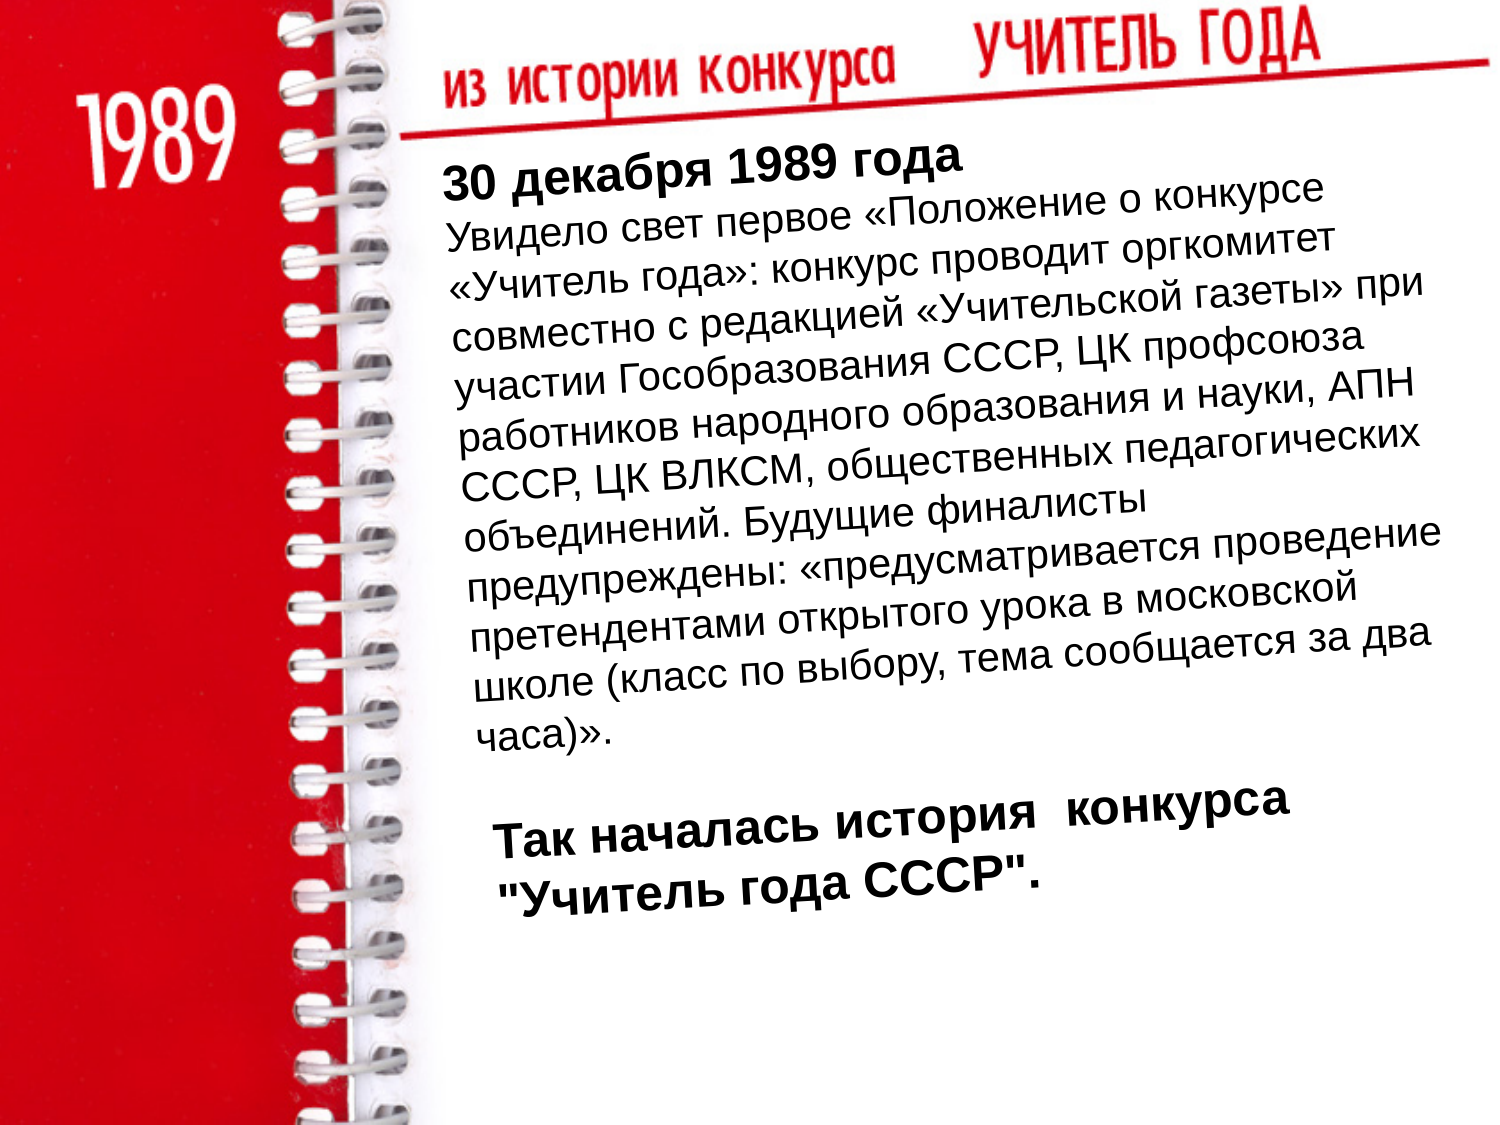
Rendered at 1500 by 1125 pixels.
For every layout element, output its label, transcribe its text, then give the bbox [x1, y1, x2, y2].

text_box 30 декабря 1989 года Увидело свет первое «Положение о конкурсе «Учитель года»: конкурс проводит оргкомитет совместно с редакцией «Учительской газеты» при участии Гособразования СССР, ЦК профсоюза работников народного образования и науки, АПН СССР, ЦК ВЛКСМ, общественных педагогических объединений. Будущие финалисты предупреждены: «предусматривается проведение претендентами открытого урока в московской школе (класс по выбору, тема сообщается за два часа)». [425, 83, 1489, 769]
picture [0, 0, 1500, 1125]
text_box Так началась история конкурса "Учитель года СССР". [473, 702, 1343, 938]
